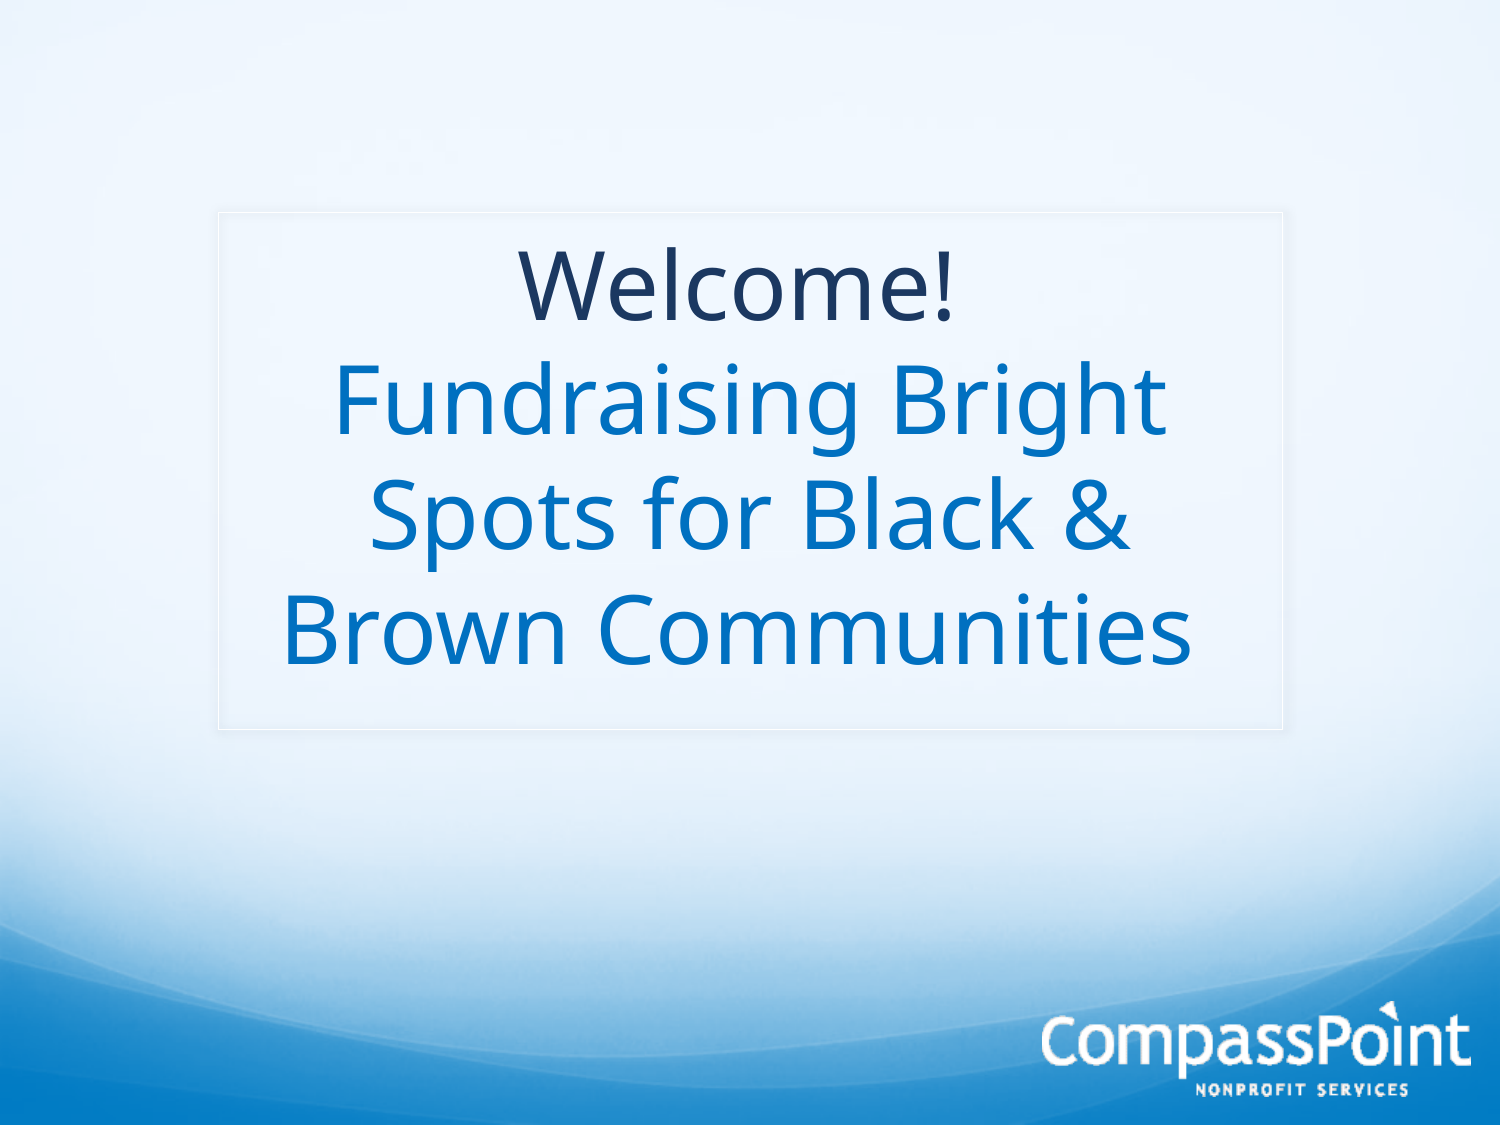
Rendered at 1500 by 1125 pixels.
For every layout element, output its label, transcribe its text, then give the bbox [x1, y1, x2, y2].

title Welcome! Fundraising Bright Spots for Black & Brown Communities [217, 249, 1283, 692]
picture [1041, 1000, 1471, 1098]
